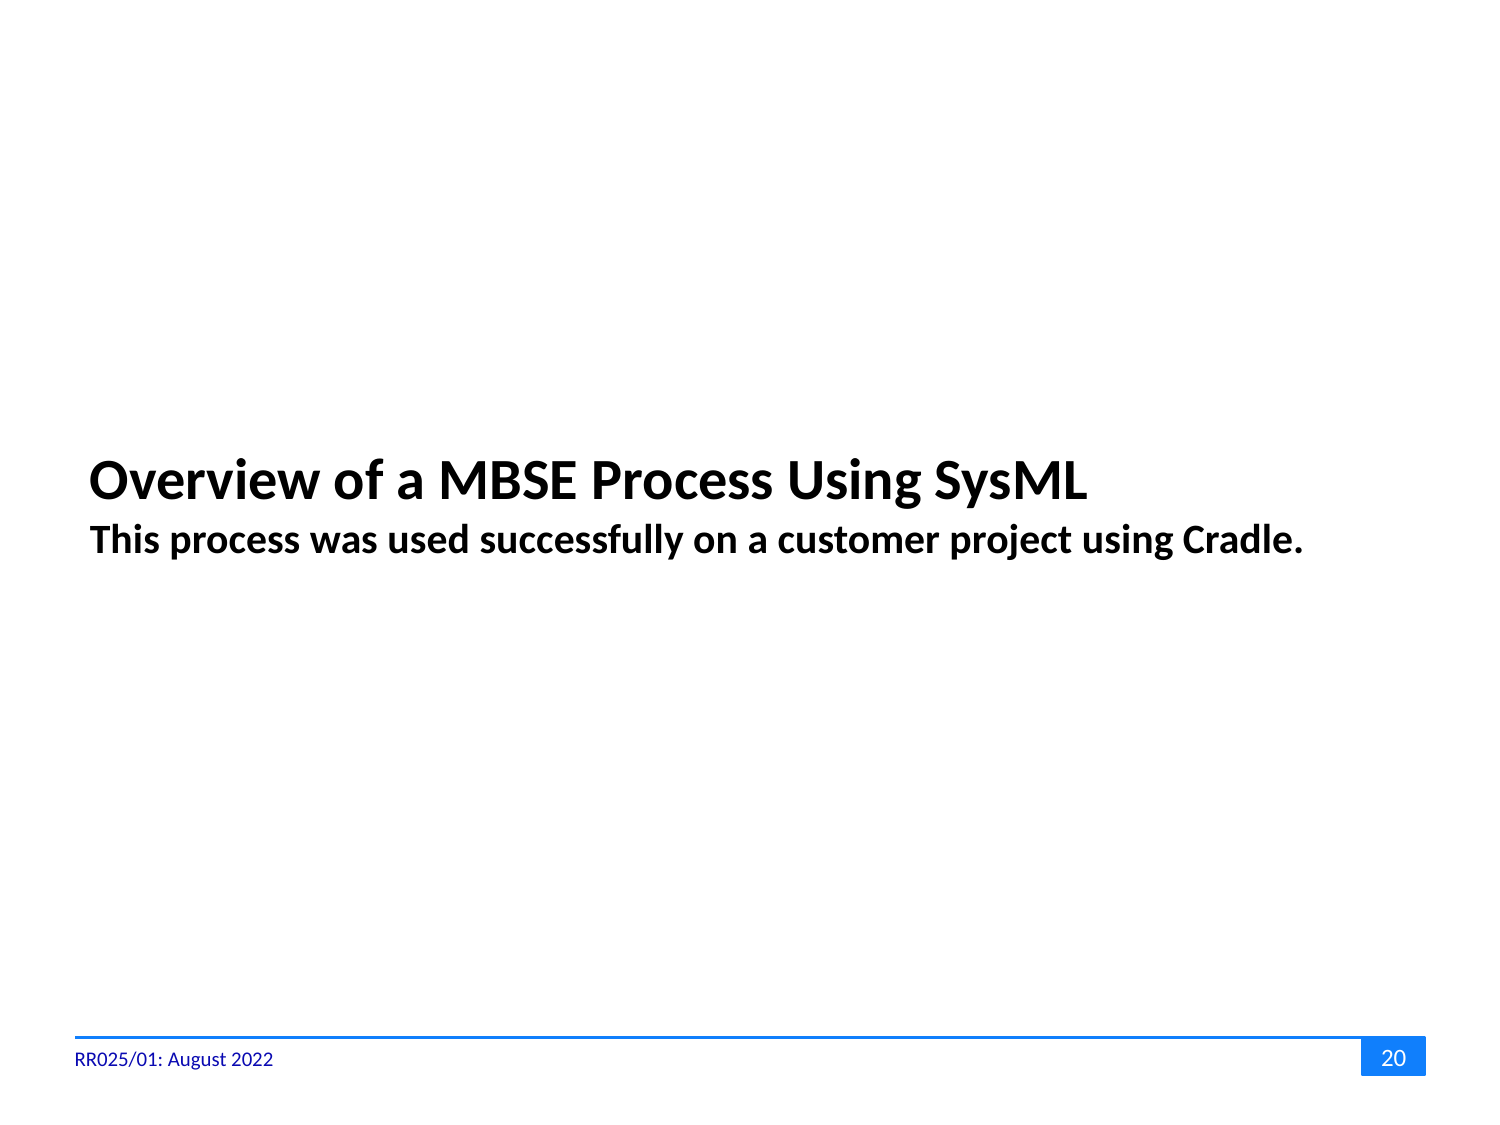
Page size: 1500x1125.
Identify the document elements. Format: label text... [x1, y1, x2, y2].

text_box Overview of a MBSE Process Using SysML This process was used successfully on a customer project using Cradle. [74, 187, 1425, 1005]
